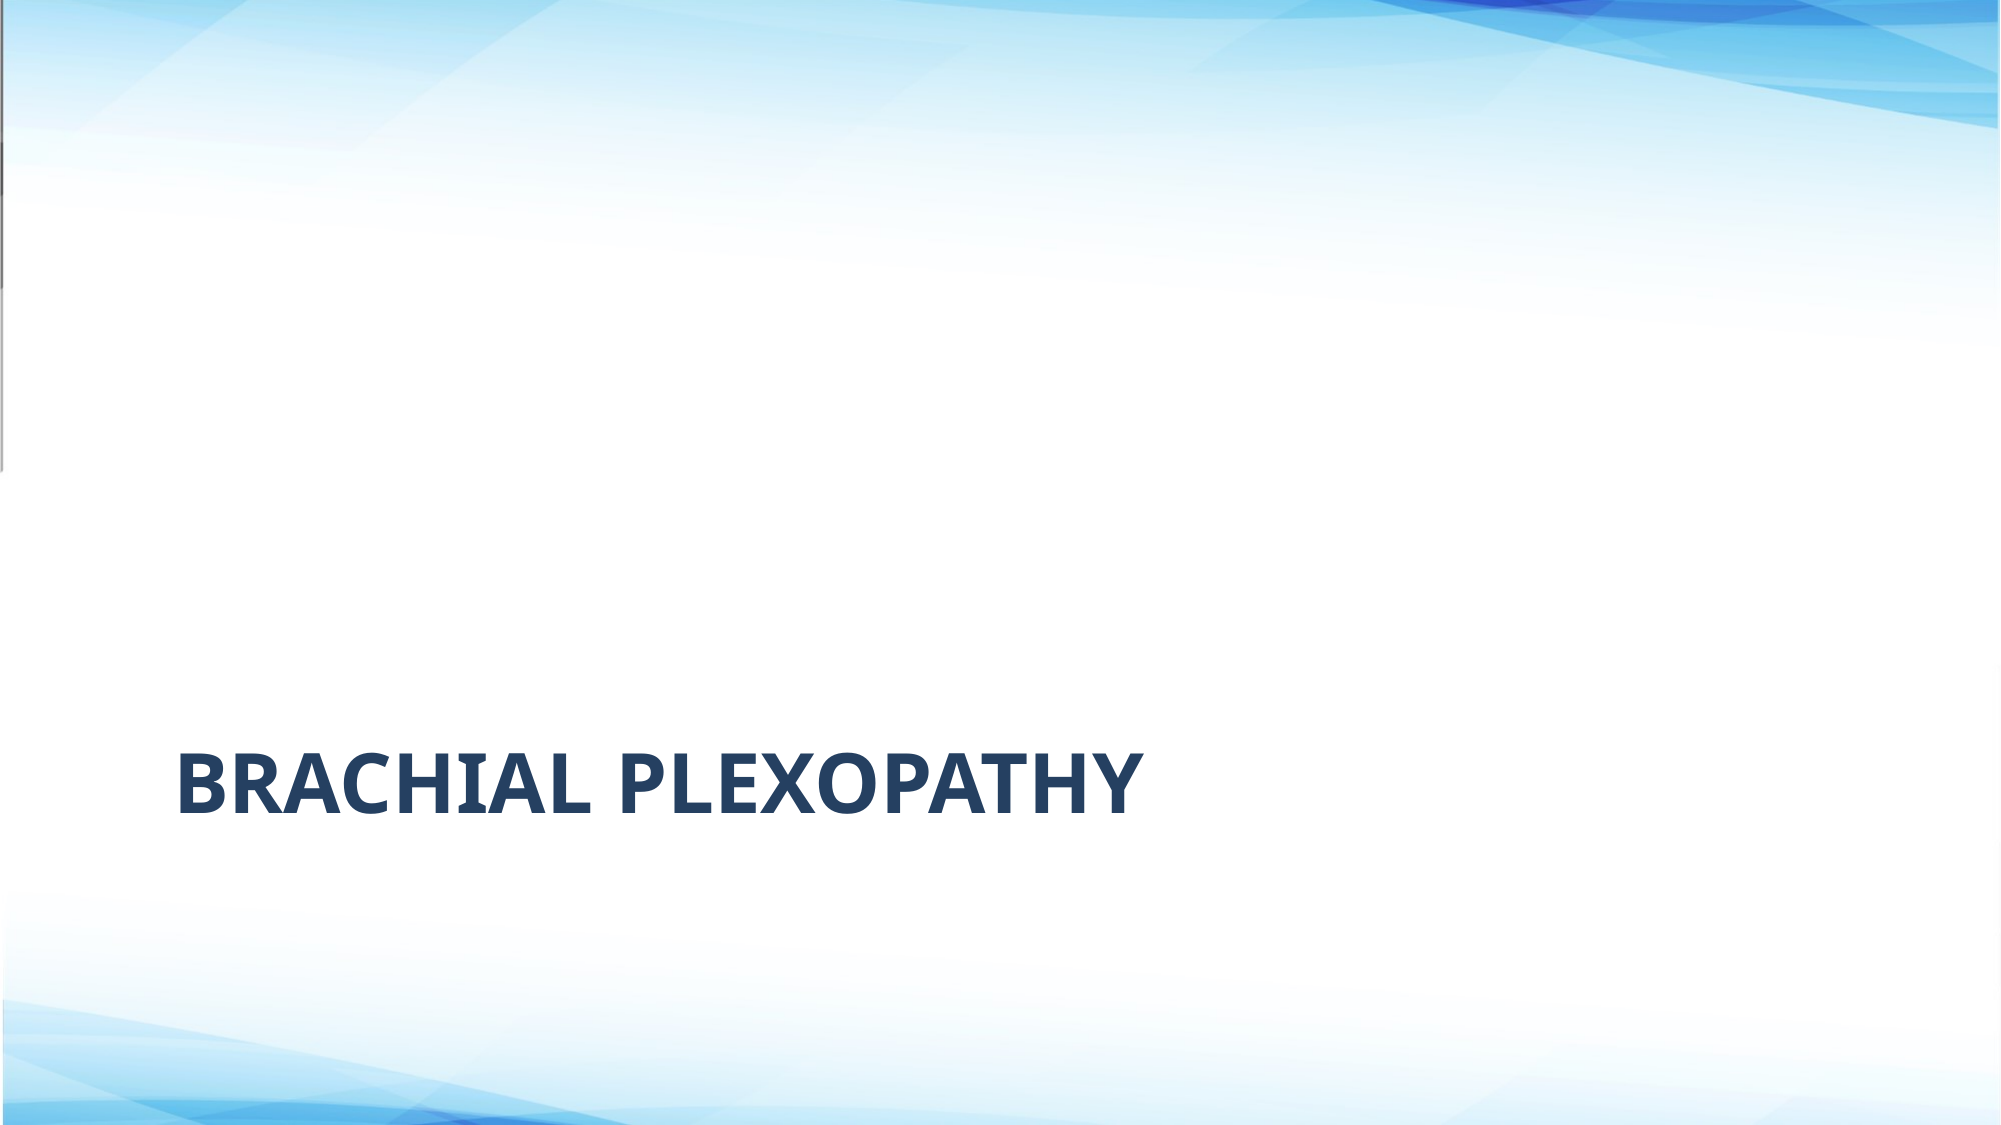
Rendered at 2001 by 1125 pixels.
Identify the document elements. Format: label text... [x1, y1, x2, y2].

picture [0, 0, 2001, 1125]
title Brachial Plexopathy [158, 722, 1859, 947]
